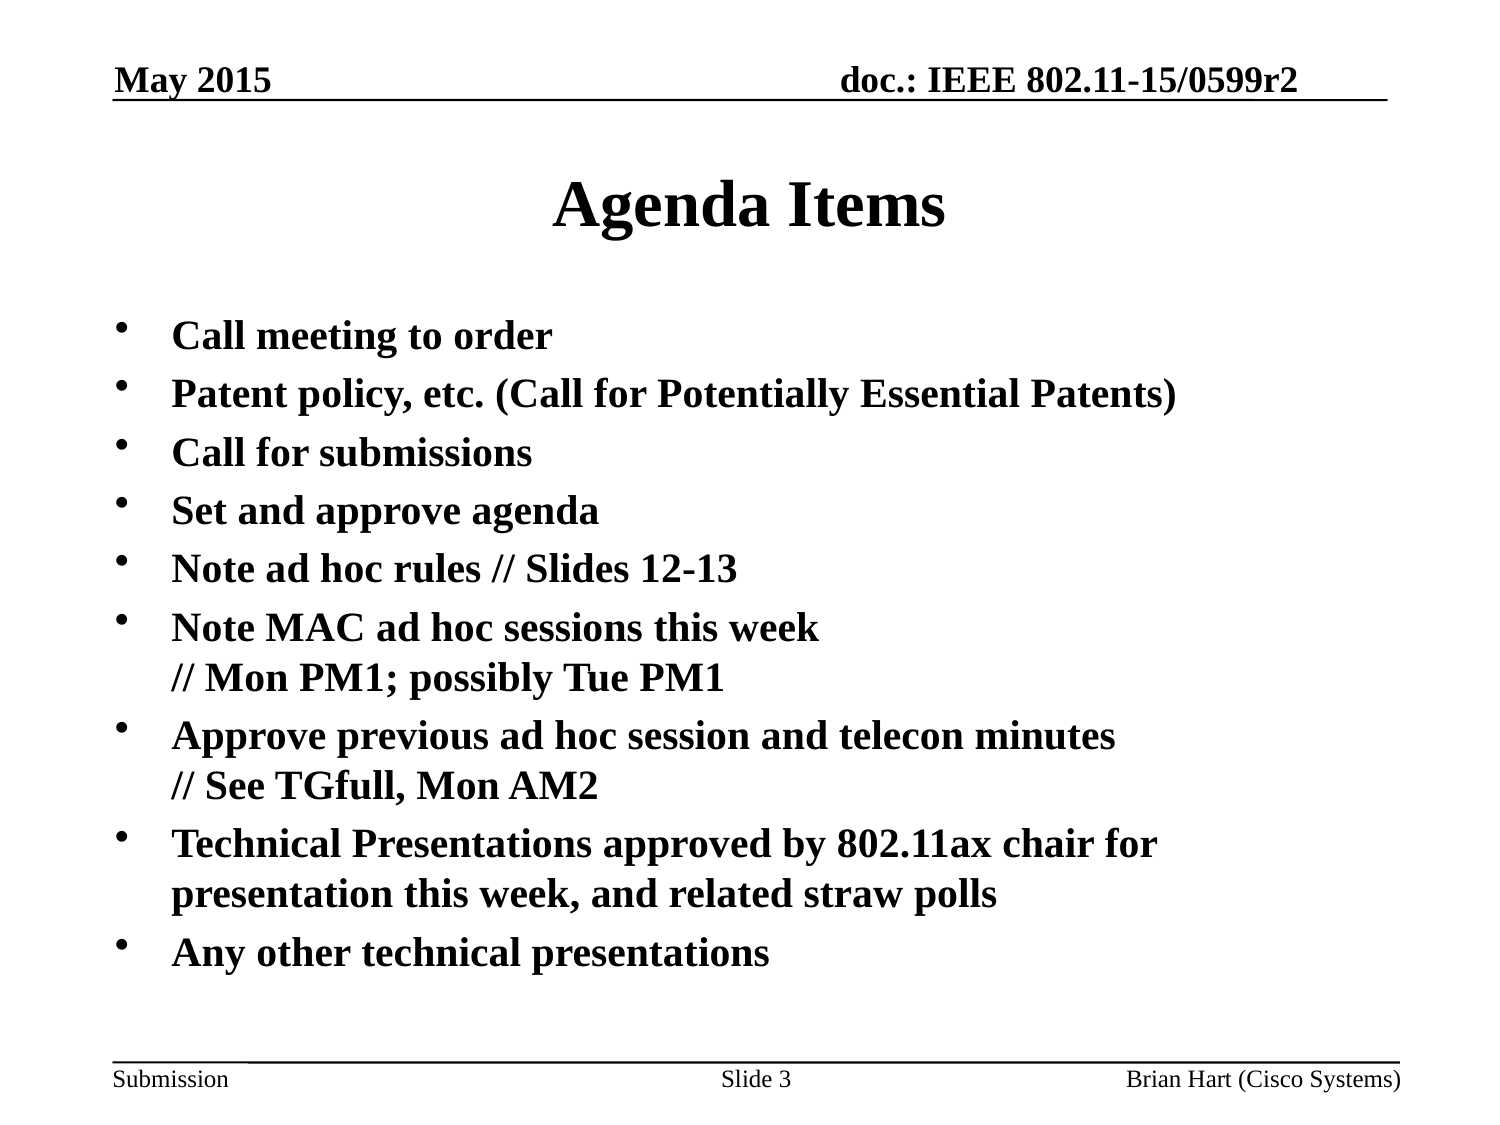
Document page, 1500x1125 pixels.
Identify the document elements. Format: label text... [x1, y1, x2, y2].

list Call meeting to order Patent policy, etc. (Call for Potentially Essential Patents) Call for submissions Set and approve agenda Note ad hoc rules // Slides 12-13 Note MAC ad hoc sessions this week // Mon PM1; possibly Tue PM1 Approve previous ad hoc session and telecon minutes // See TGfull, Mon AM2 Technical Presentations approved by 802.11ax chair for presentation this week, and related straw polls Any other technical presentations [99, 299, 1375, 1013]
slide_number Slide 3 [712, 1061, 800, 1093]
footer Brian Hart (Cisco Systems) [1122, 1061, 1402, 1093]
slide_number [114, 54, 274, 101]
title Agenda Items [112, 112, 1388, 288]
